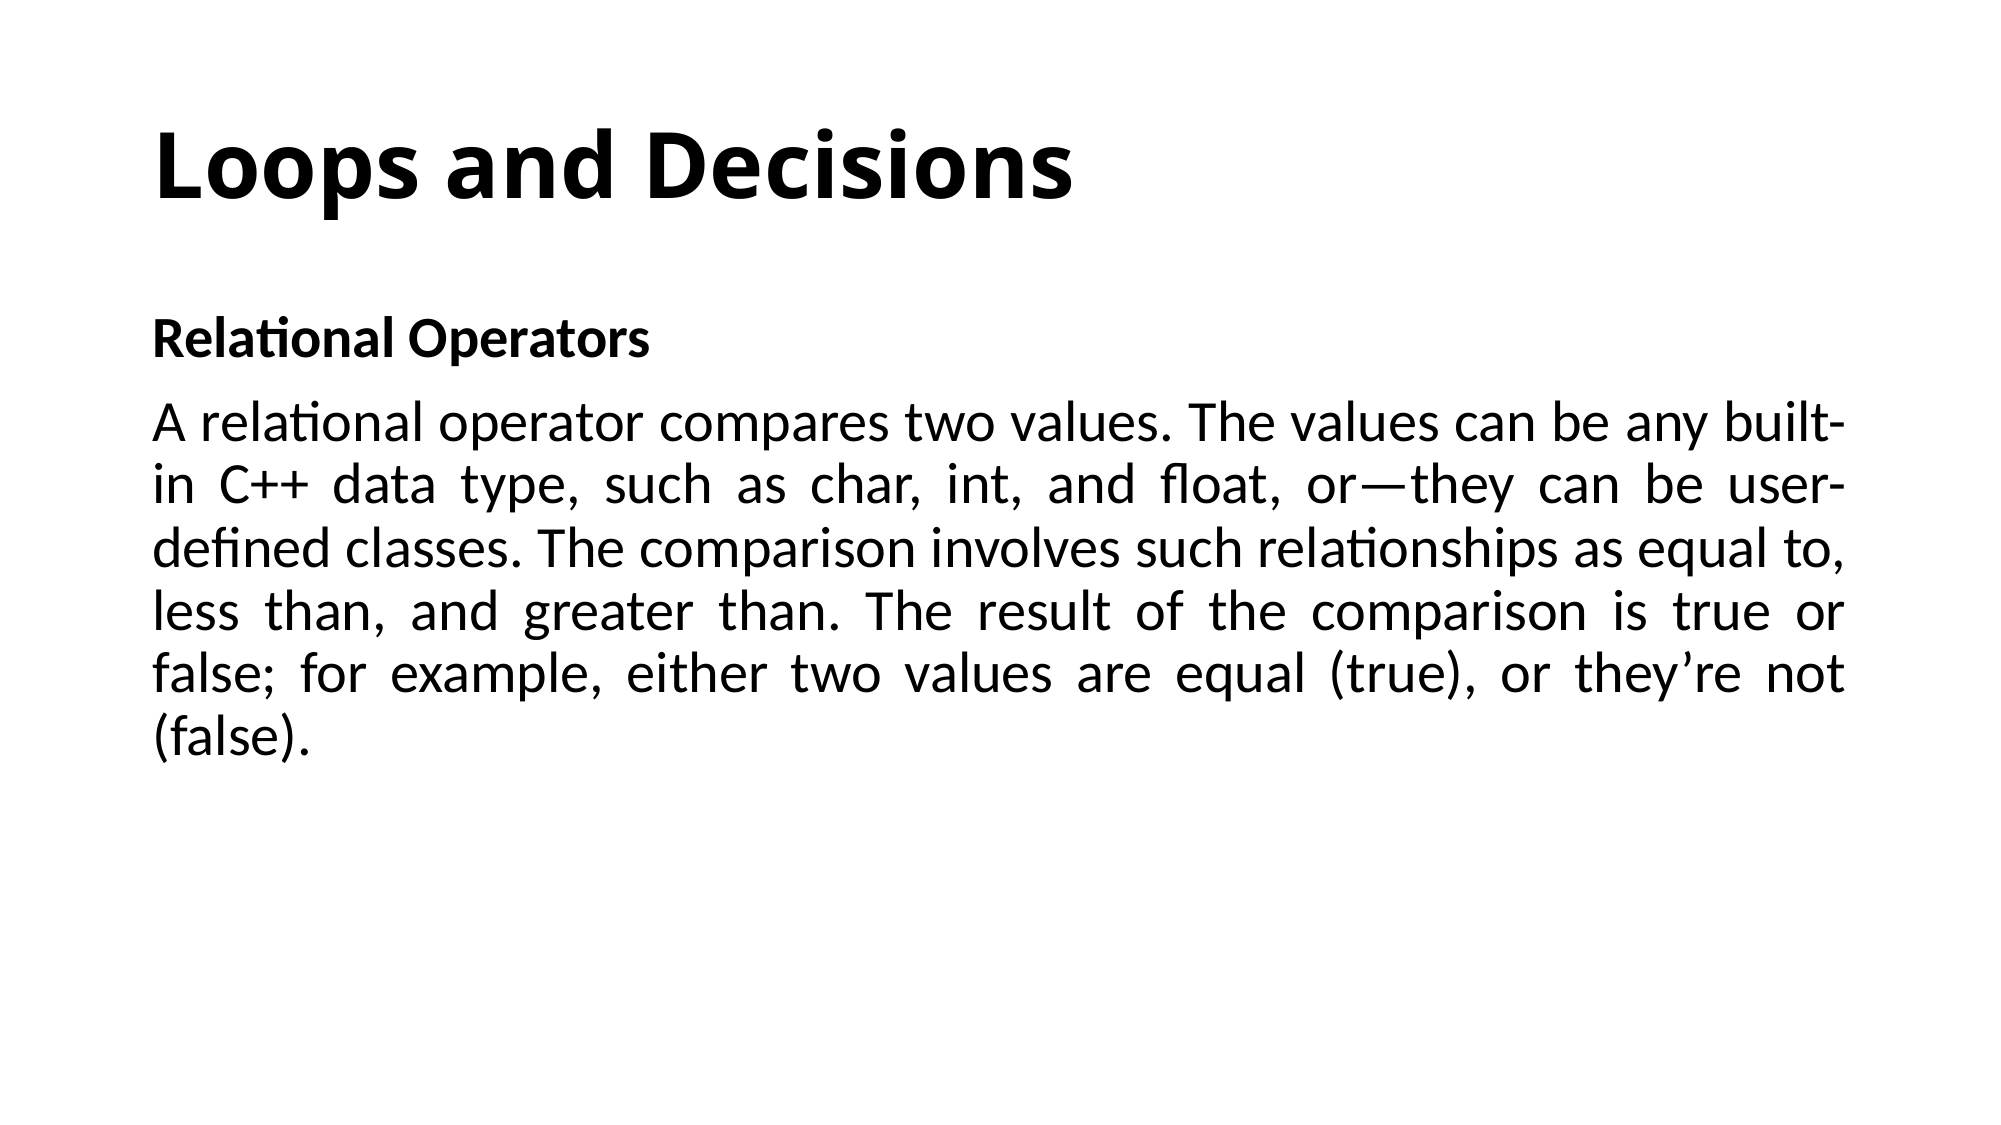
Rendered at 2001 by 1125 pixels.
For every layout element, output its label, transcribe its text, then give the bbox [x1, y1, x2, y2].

title Loops and Decisions [137, 59, 1863, 278]
list Relational Operators A relational operator compares two values. The values can be any built-in C++ data type, such as char, int, and float, or—they can be user-defined classes. The comparison involves such relationships as equal to, less than, and greater than. The result of the comparison is true or false; for example, either two values are equal (true), or they’re not (false). [137, 299, 1863, 1014]
